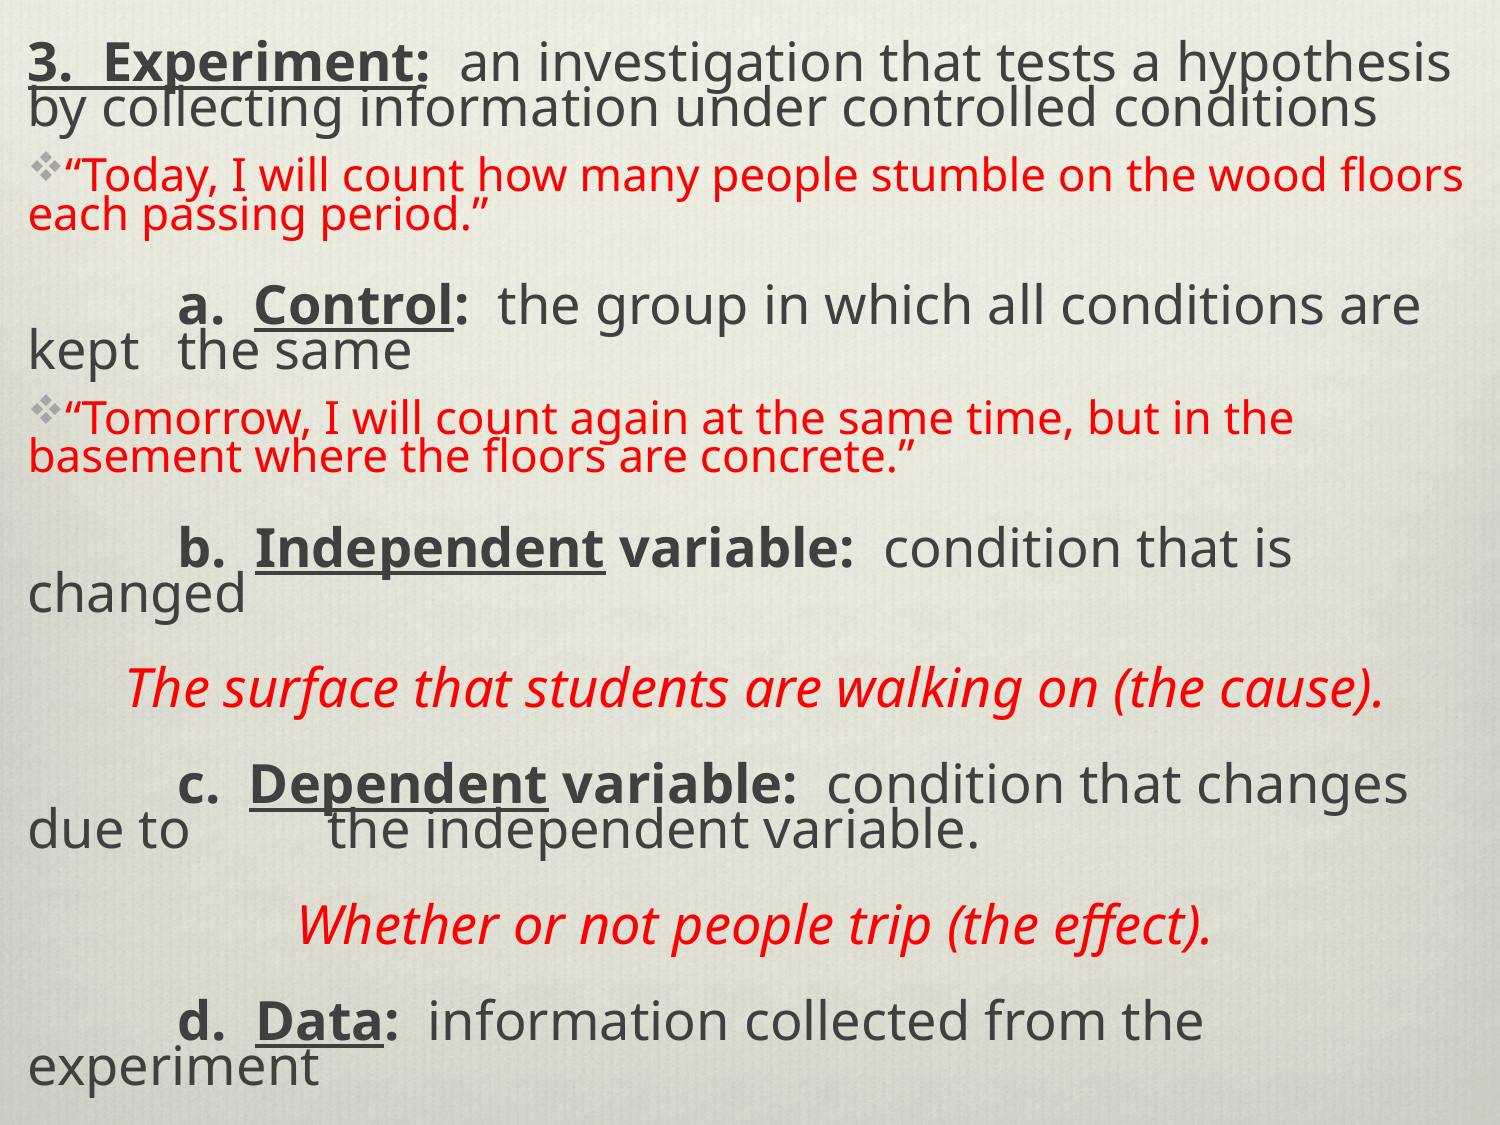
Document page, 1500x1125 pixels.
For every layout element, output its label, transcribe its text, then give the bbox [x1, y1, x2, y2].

list 3. Experiment: an investigation that tests a hypothesis by collecting information under controlled conditions “Today, I will count how many people stumble on the wood floors each passing period.” a. Control: the group in which all conditions are kept the same “Tomorrow, I will count again at the same time, but in the basement where the floors are concrete.” b. Independent variable: condition that is changed The surface that students are walking on (the cause). c. Dependent variable: condition that changes due to the independent variable. Whether or not people trip (the effect). d. Data: information collected from the experiment [12, 37, 1500, 1125]
